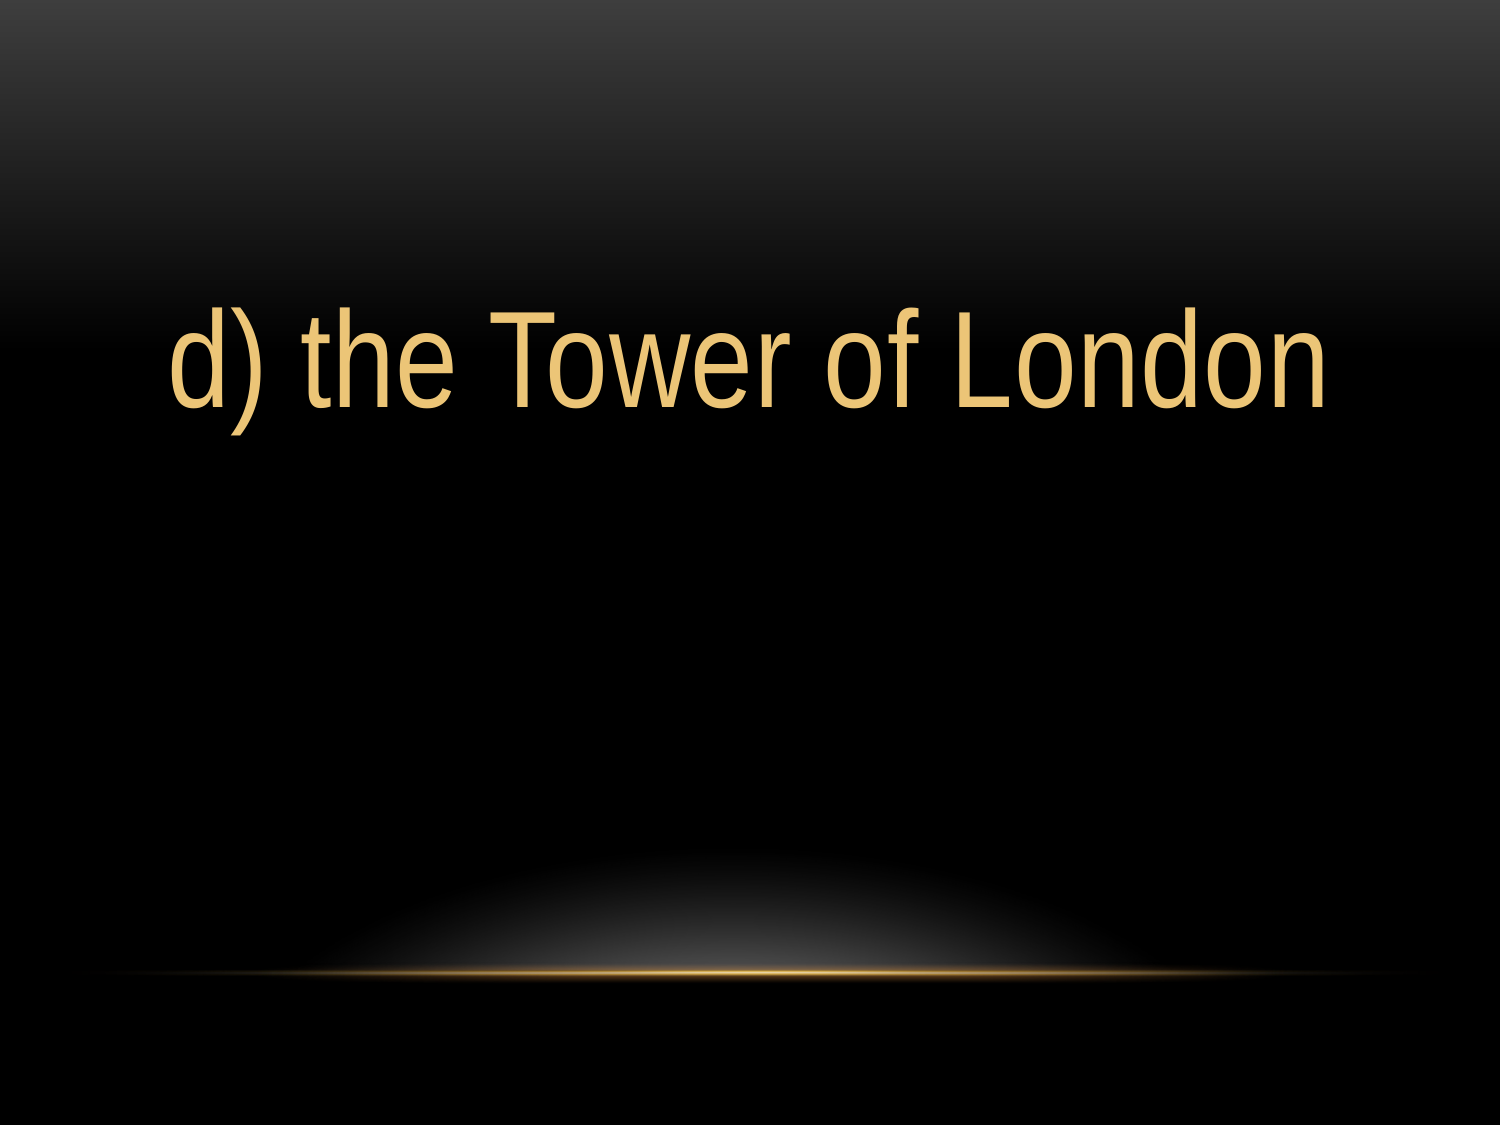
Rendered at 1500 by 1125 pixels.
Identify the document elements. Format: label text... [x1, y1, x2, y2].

picture [0, 0, 1500, 1125]
list d) the Tower of London [99, 262, 1400, 938]
